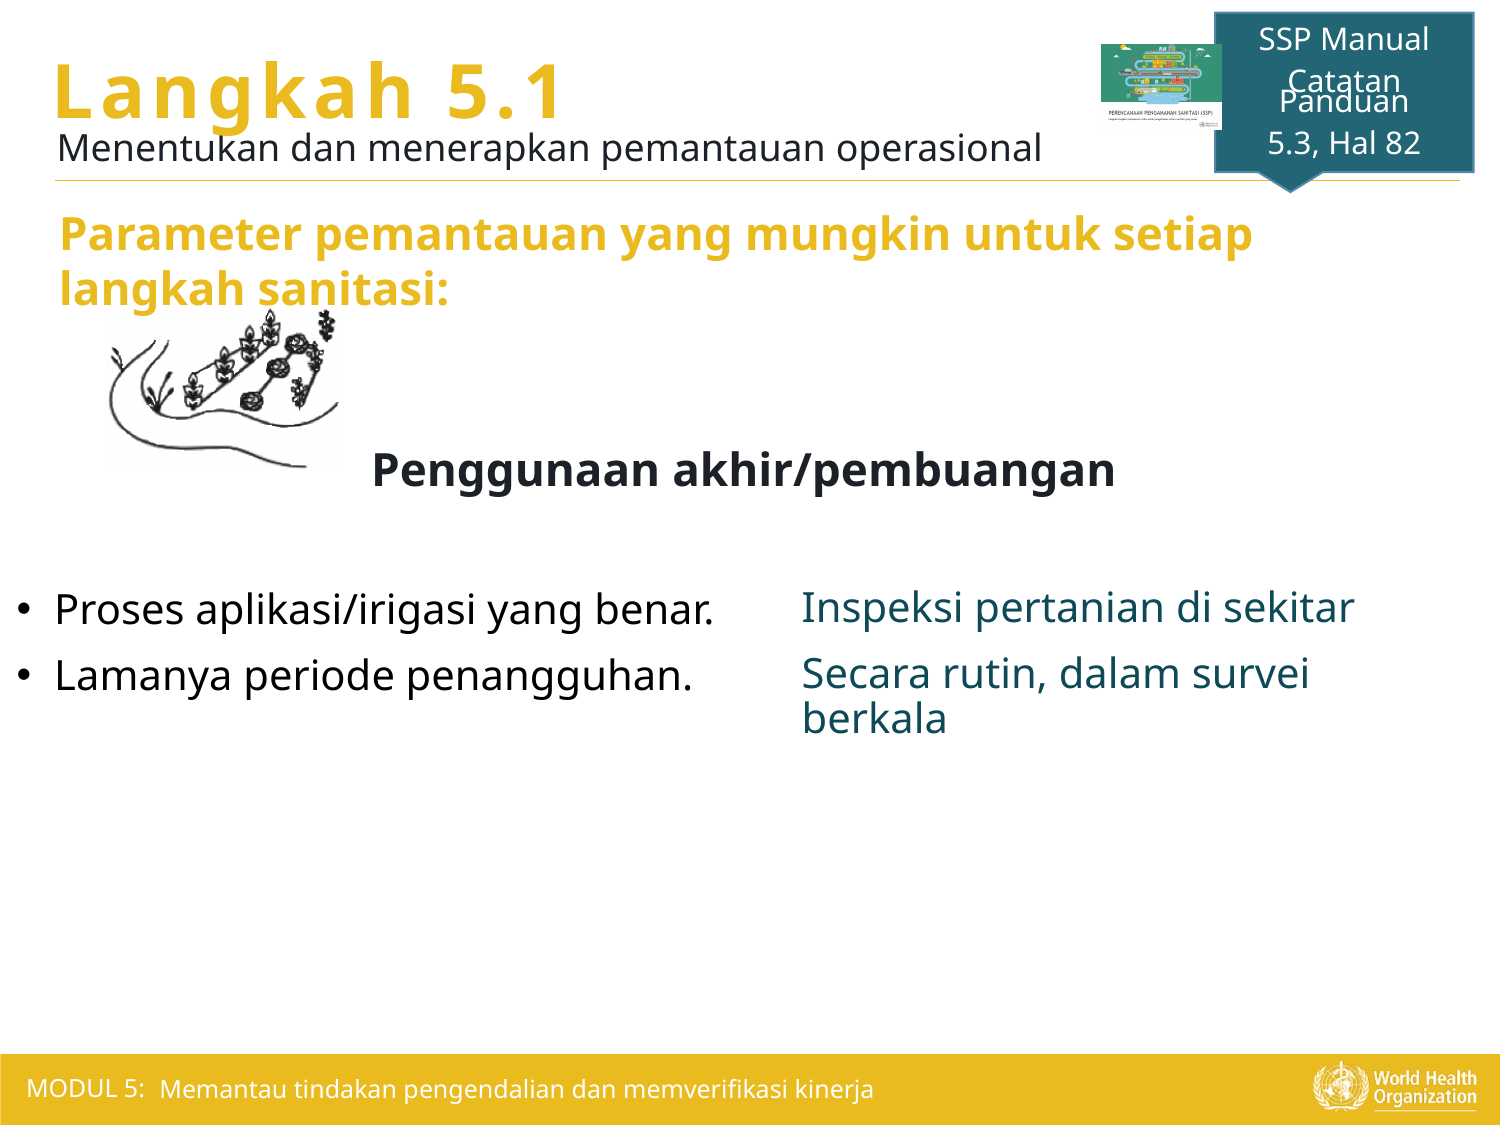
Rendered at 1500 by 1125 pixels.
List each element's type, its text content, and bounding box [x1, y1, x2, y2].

text_box SSP Manual Catatan Panduan 5.3, Hal 82 [1214, 11, 1475, 194]
text_box Proses aplikasi/irigasi yang benar. Lamanya periode penangguhan. [1, 581, 752, 803]
picture [1101, 44, 1222, 130]
text_box Inspeksi pertanian di sekitar Secara rutin, dalam survei berkala [786, 579, 1452, 717]
picture [105, 304, 340, 471]
picture [1308, 1049, 1482, 1113]
text_box Parameter pemantauan yang mungkin untuk setiap langkah sanitasi: [44, 230, 1395, 289]
text_box Penggunaan akhir/pembuangan [339, 432, 1149, 487]
